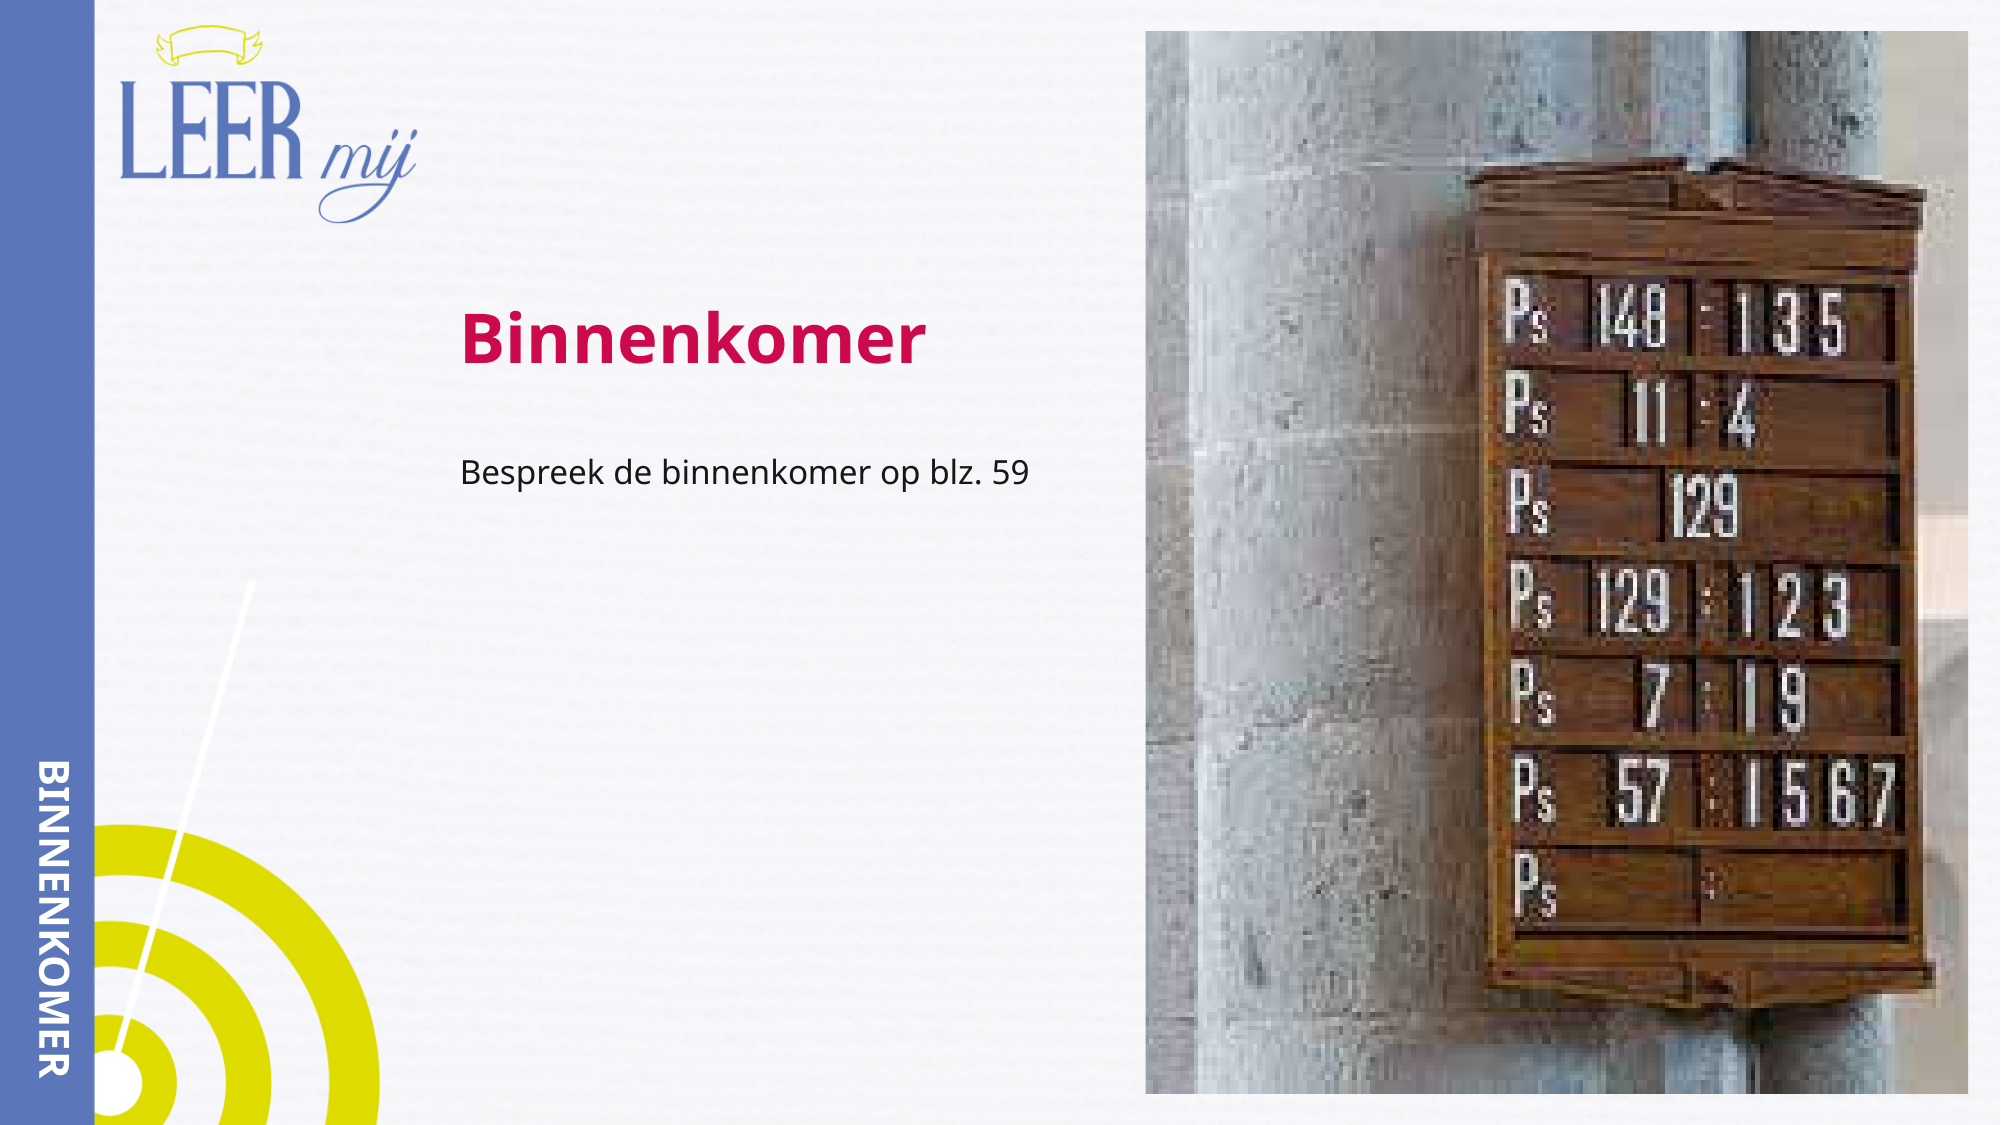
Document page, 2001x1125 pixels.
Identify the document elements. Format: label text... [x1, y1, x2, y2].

picture [0, 0, 2001, 1125]
title Binnenkomer [444, 229, 1102, 386]
list Bespreek de binnenkomer op blz. 59 [444, 448, 1105, 968]
